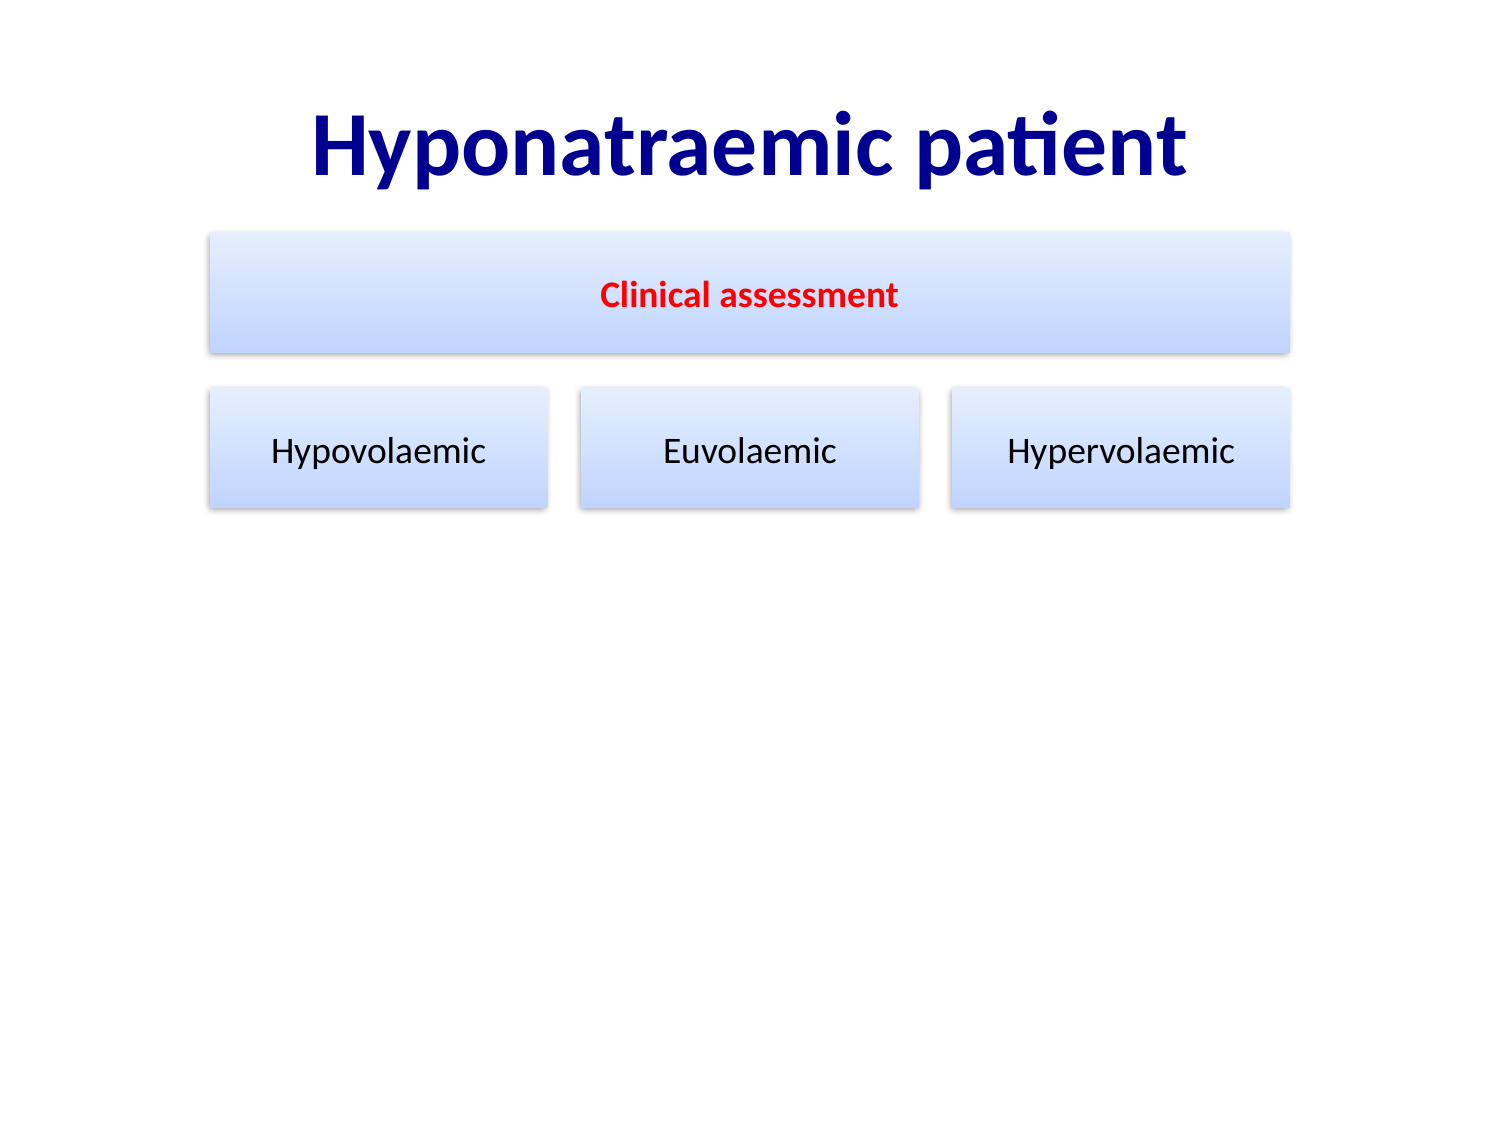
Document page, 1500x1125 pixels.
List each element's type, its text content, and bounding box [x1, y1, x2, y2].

title Hyponatraemic patient [75, 45, 1425, 231]
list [74, 232, 1426, 976]
